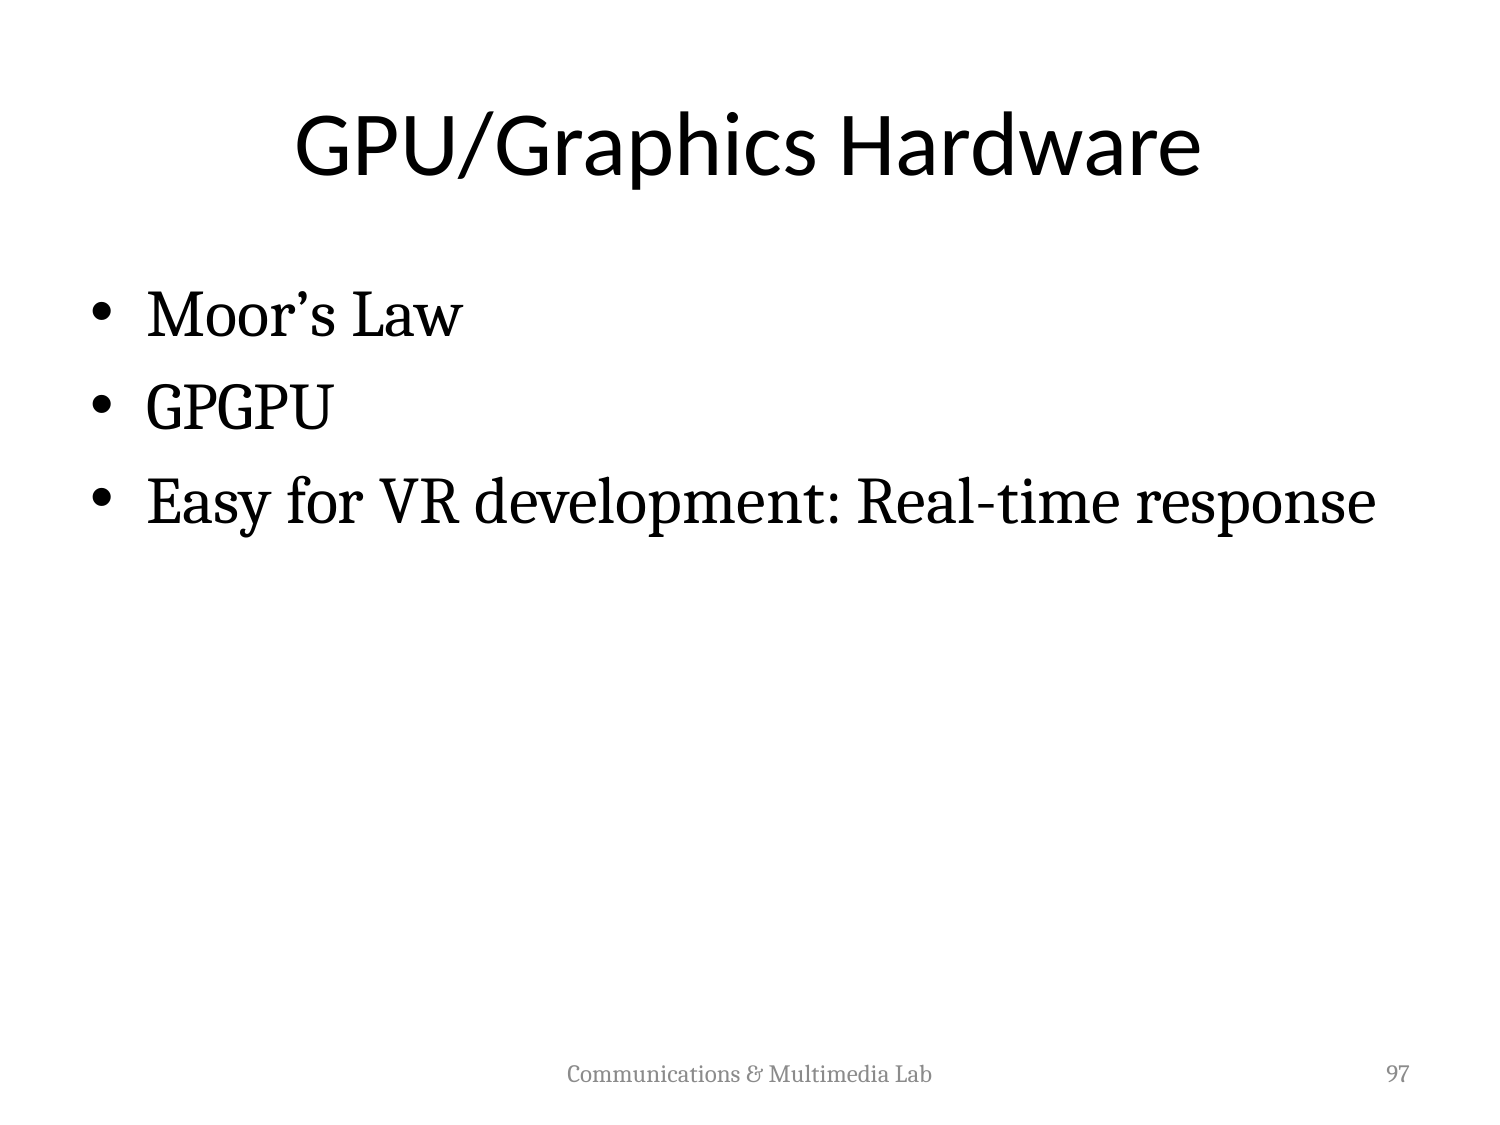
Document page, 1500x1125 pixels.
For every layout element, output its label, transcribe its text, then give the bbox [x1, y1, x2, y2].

slide_number 97 [1074, 1042, 1425, 1103]
footer Communications & Multimedia Lab [512, 1042, 988, 1103]
title GPU/Graphics Hardware [75, 45, 1425, 233]
list Moor’s Law GPGPU Easy for VR development: Real-time response [75, 262, 1425, 1005]
